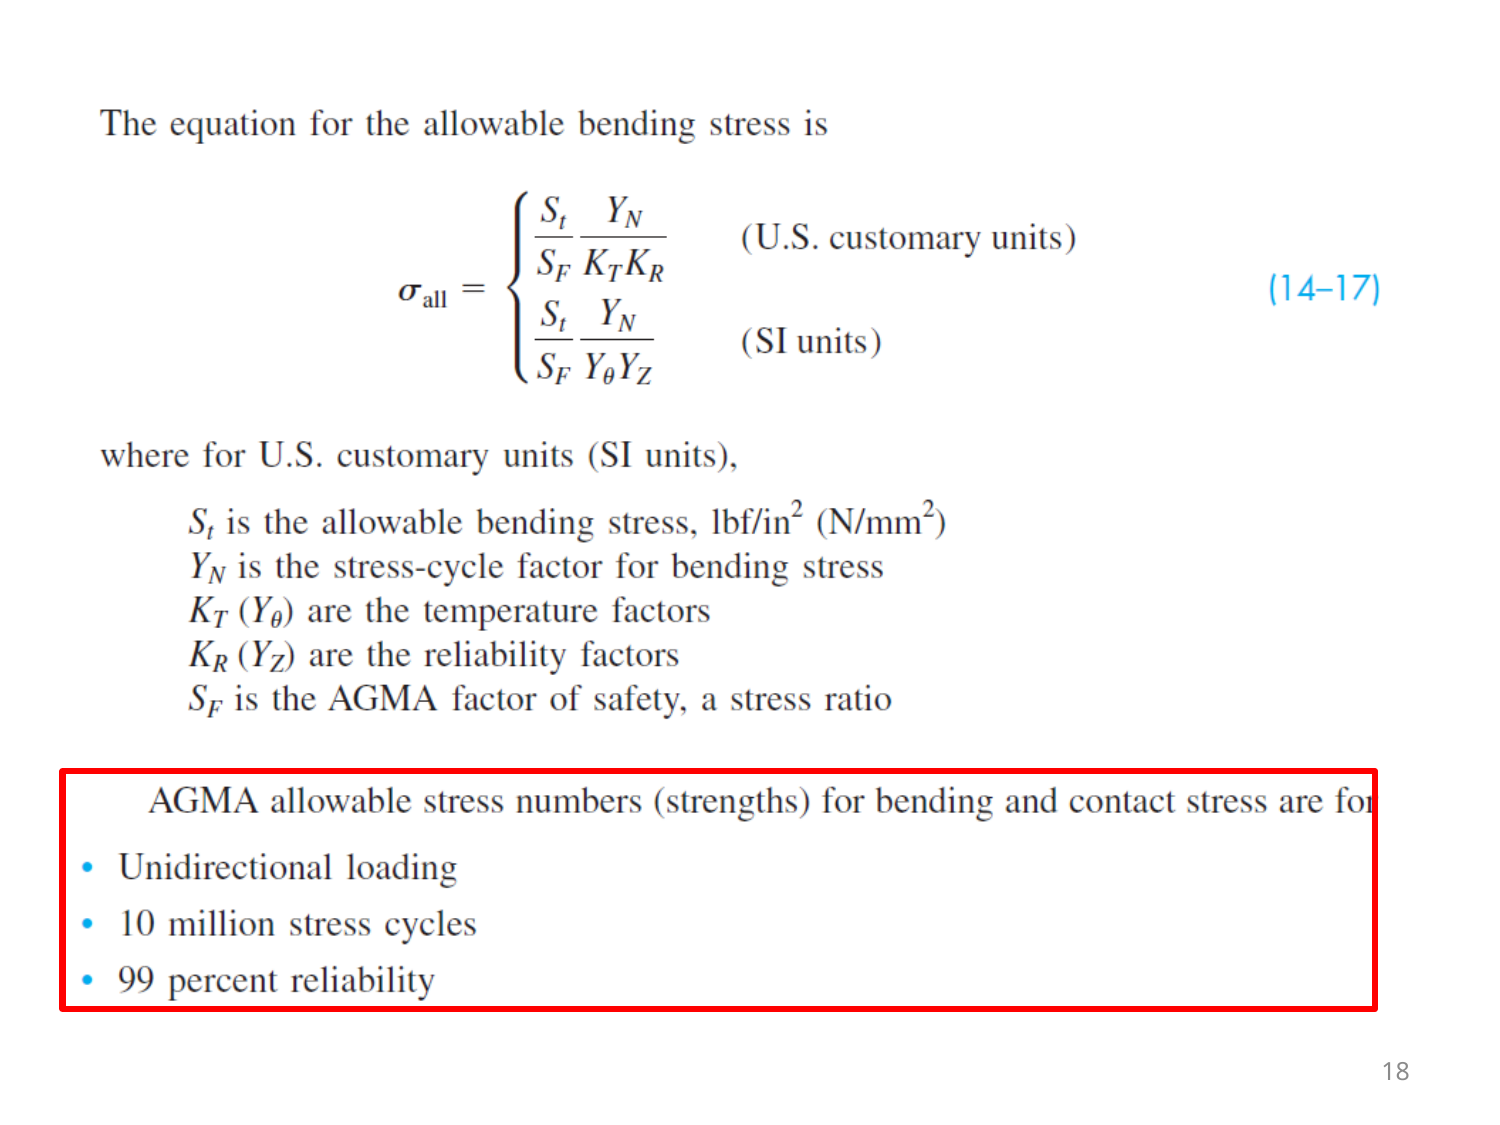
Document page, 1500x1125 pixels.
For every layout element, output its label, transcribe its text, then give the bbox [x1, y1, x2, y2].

slide_number 18 [1074, 1042, 1425, 1103]
text_box [60, 769, 1377, 784]
picture [62, 783, 1409, 1010]
picture [62, 87, 1413, 748]
